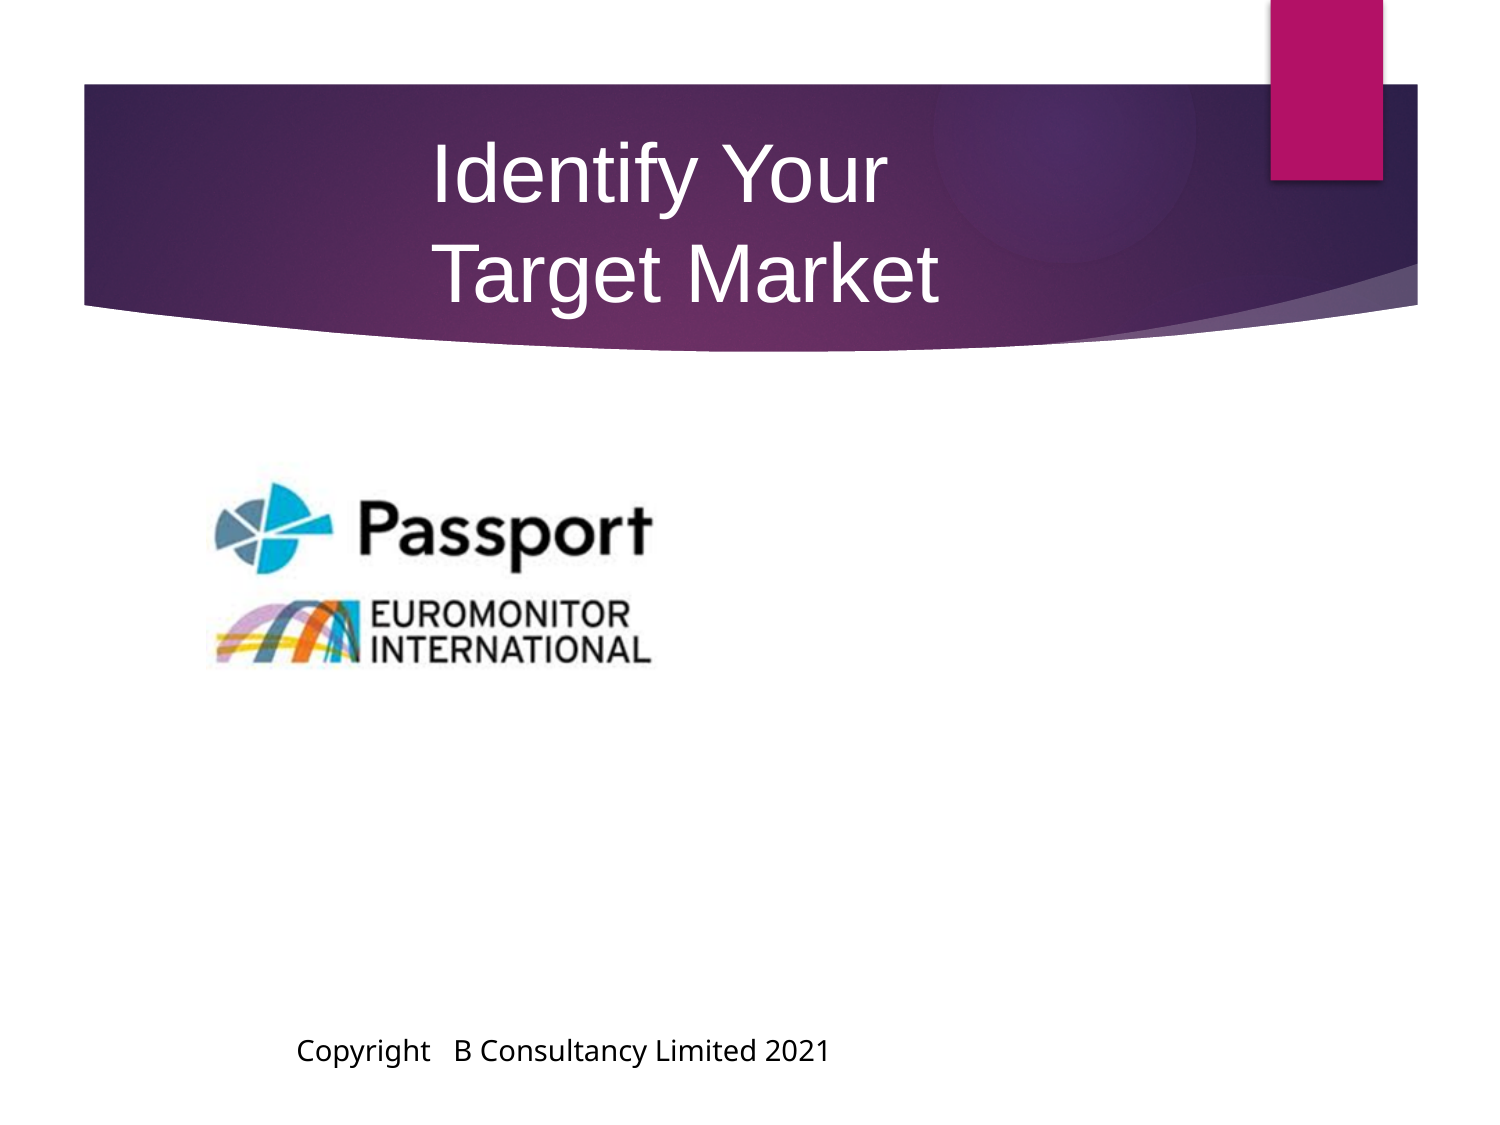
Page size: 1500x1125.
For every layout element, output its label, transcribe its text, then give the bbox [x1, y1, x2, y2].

text_box Identify Your Target Market [109, 125, 1262, 313]
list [206, 437, 676, 717]
footer Copyright B Consultancy Limited 2021 [281, 1024, 1090, 1103]
